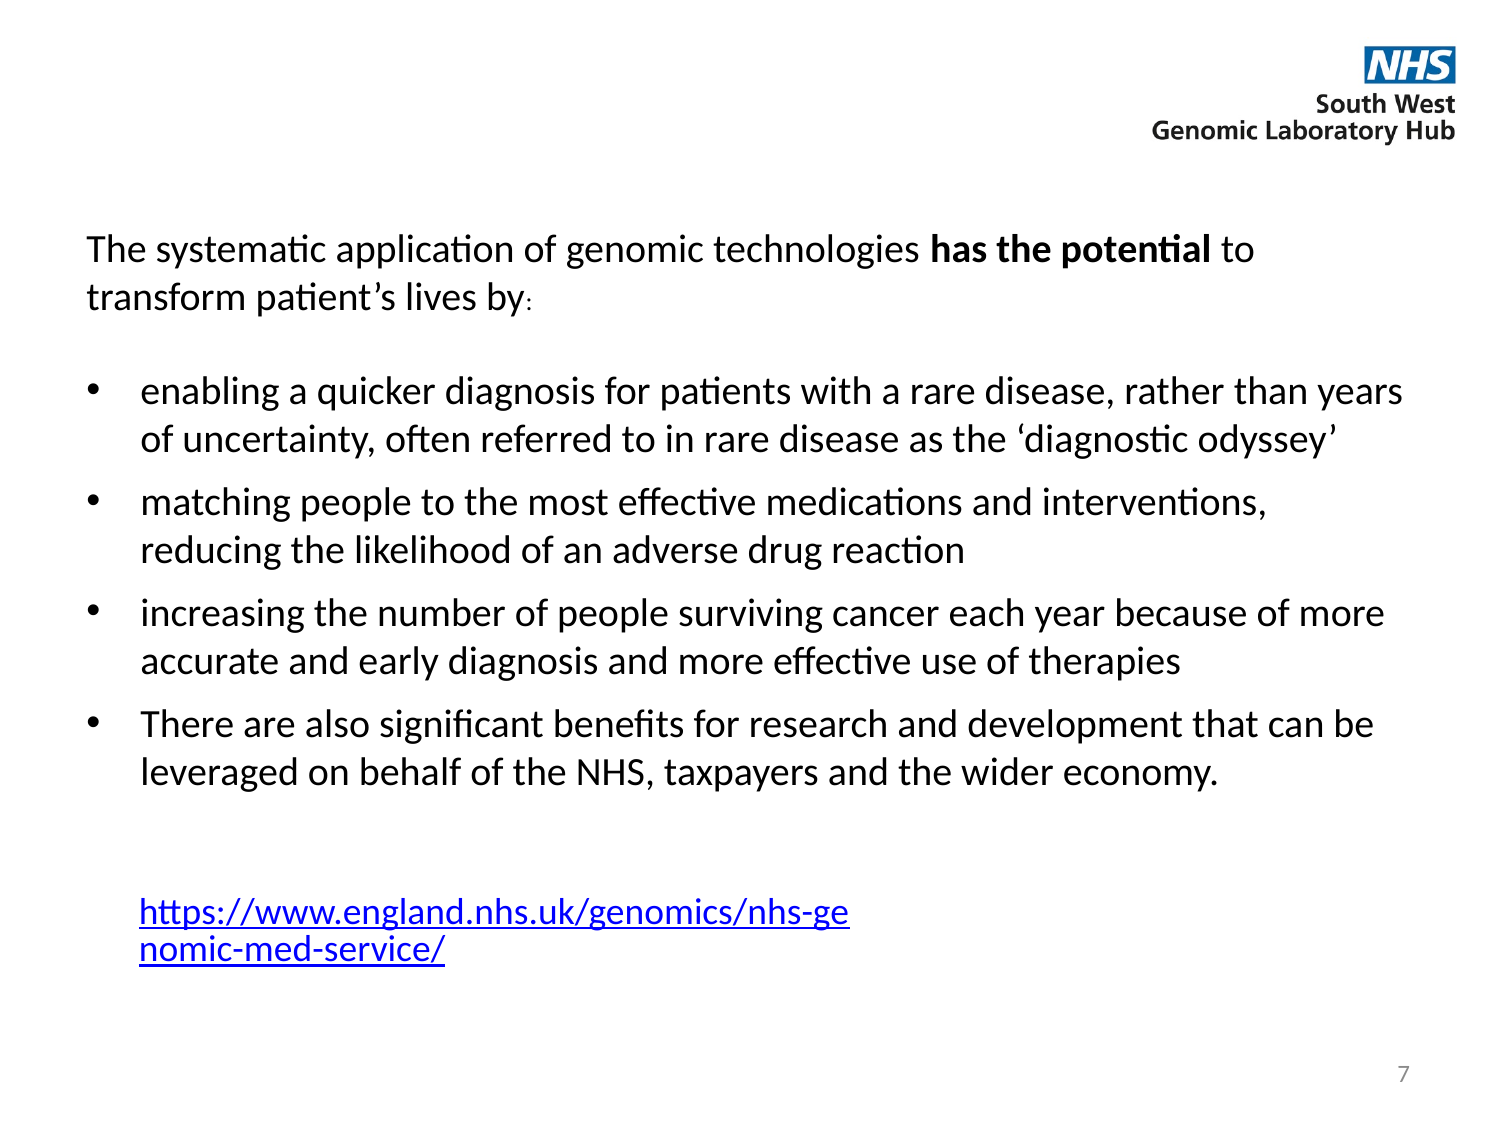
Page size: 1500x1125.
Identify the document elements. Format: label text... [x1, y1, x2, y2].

list The systematic application of genomic technologies has the potential to transform patient’s lives by: enabling a quicker diagnosis for patients with a rare disease, rather than years of uncertainty, often referred to in rare disease as the ‘diagnostic odyssey’ matching people to the most effective medications and interventions, reducing the likelihood of an adverse drug reaction increasing the number of people surviving cancer each year because of more accurate and early diagnosis and more effective use of therapies There are also significant benefits for research and development that can be leveraged on behalf of the NHS, taxpayers and the wider economy. [71, 215, 1429, 812]
slide_number 7 [1074, 1042, 1425, 1103]
text_box https://www.england.nhs.uk/genomics/nhs-genomic-med-service/ [123, 879, 881, 940]
picture [1139, 37, 1465, 154]
